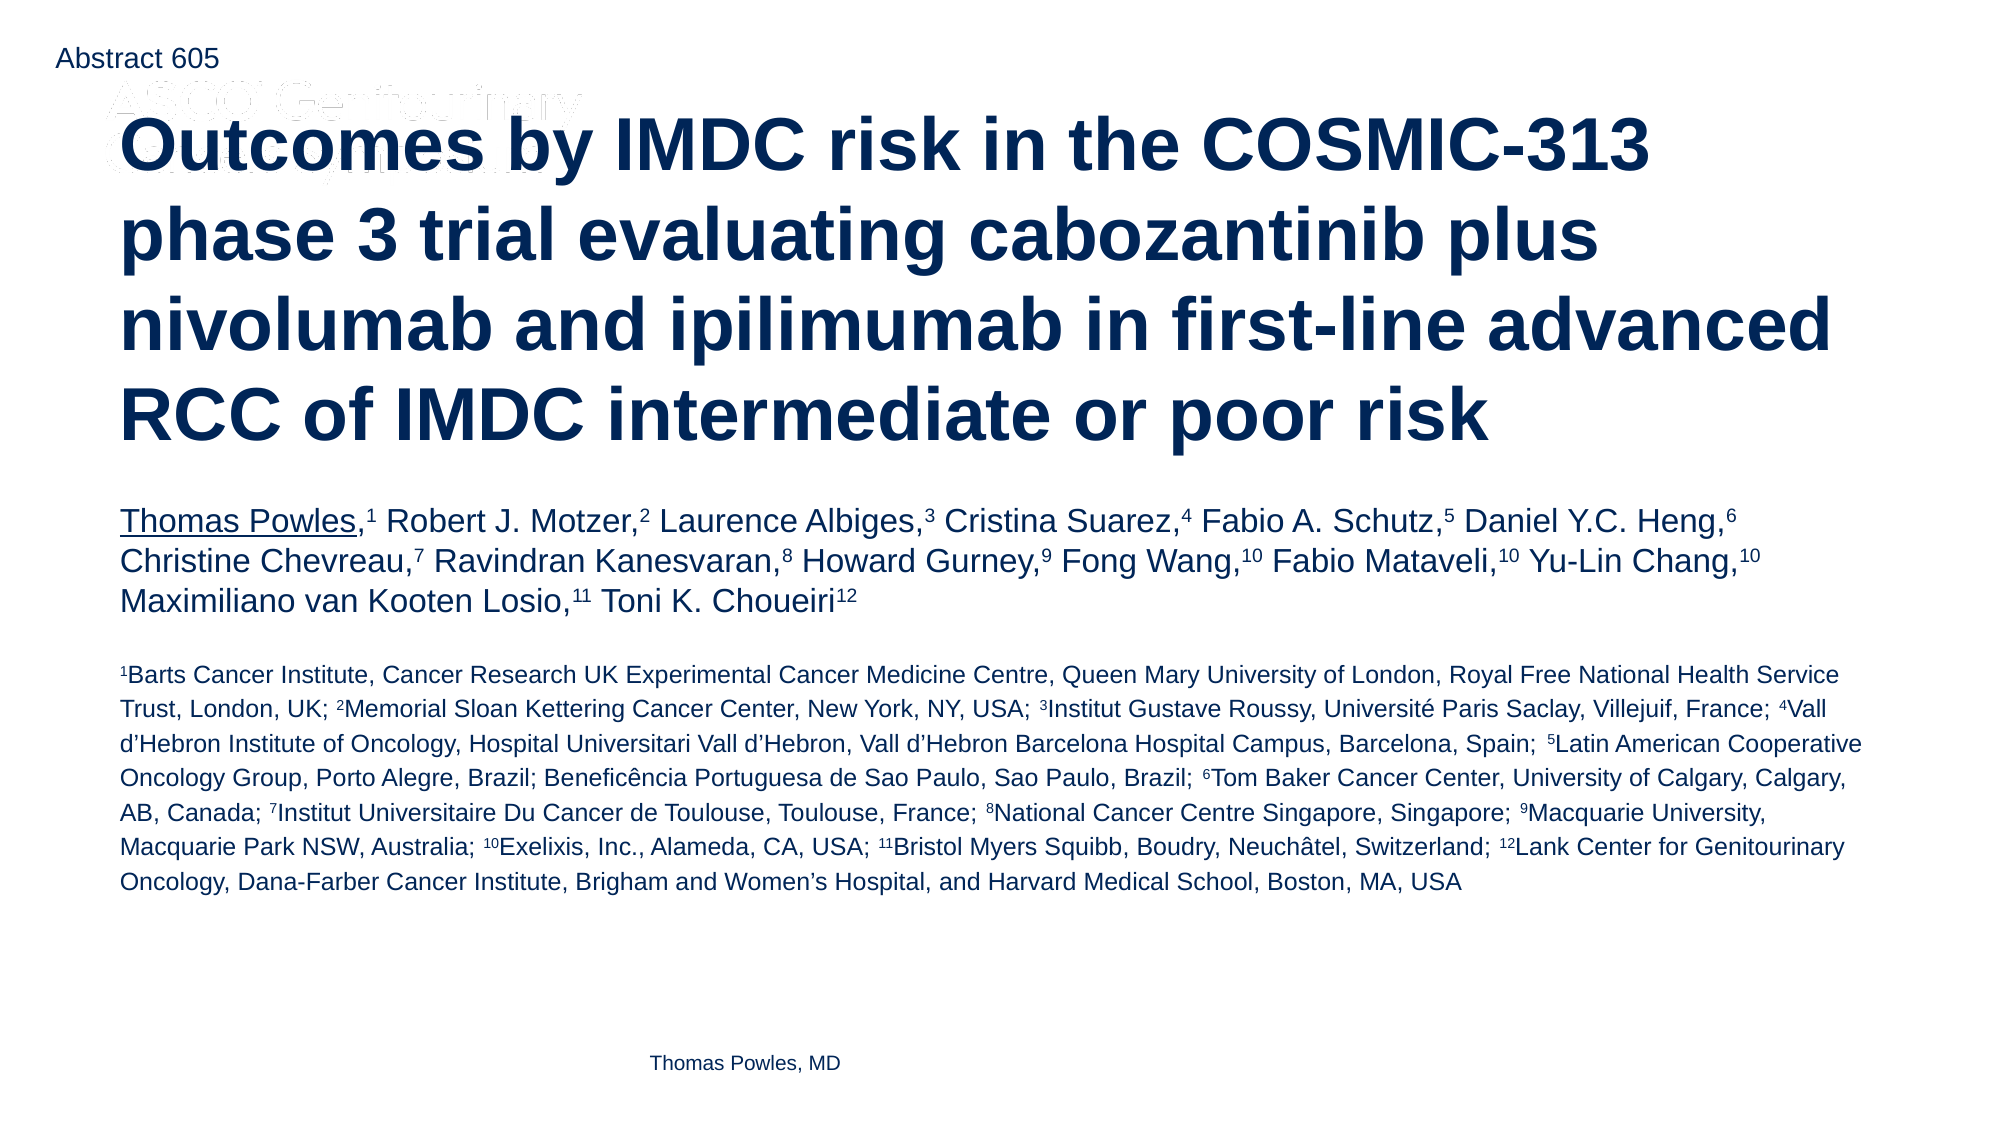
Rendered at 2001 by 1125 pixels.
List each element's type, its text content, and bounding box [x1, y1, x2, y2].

text_box Abstract 605 [40, 32, 236, 83]
subtitle Thomas Powles,1 Robert J. Motzer,2 Laurence Albiges,3 Cristina Suarez,4 Fabio A. Schutz,5 Daniel Y.C. Heng,6 Christine Chevreau,7 Ravindran Kanesvaran,8 Howard Gurney,9 Fong Wang,10 Fabio Mataveli,10 Yu-Lin Chang,10 Maximiliano van Kooten Losio,11 Toni K. Choueiri12 [105, 492, 1880, 646]
list Thomas Powles, MD [649, 1028, 1610, 1075]
title Outcomes by IMDC risk in the COSMIC-313 phase 3 trial evaluating cabozantinib plus nivolumab and ipilimumab in first-line advanced RCC of IMDC intermediate or poor risk [105, 98, 1905, 464]
picture [105, 79, 582, 98]
text_box 1Barts Cancer Institute, Cancer Research UK Experimental Cancer Medicine Centre, Queen Mary University of London, Royal Free National Health Service Trust, London, UK; 2Memorial Sloan Kettering Cancer Center, New York, NY, USA; 3Institut Gustave Roussy, Université Paris Saclay, Villejuif, France; 4Vall d’Hebron Institute of Oncology, Hospital Universitari Vall d’Hebron, Vall d’Hebron Barcelona Hospital Campus, Barcelona, Spain; 5Latin American Cooperative Oncology Group, Porto Alegre, Brazil; Beneficência Portuguesa de Sao Paulo, Sao Paulo, Brazil; 6Tom Baker Cancer Center, University of Calgary, Calgary, AB, Canada; 7Institut Universitaire Du Cancer de Toulouse, Toulouse, France; 8National Cancer Centre Singapore, Singapore; 9Macquarie University, Macquarie Park NSW, Australia; 10Exelixis, Inc., Alameda, CA, USA; 11Bristol Myers Squibb, Boudry, Neuchâtel, Switzerland; 12Lank Center for Genitourinary Oncology, Dana-Farber Cancer Institute, Brigham and Women’s Hospital, and Harvard Medical School, Boston, MA, USA [105, 646, 1880, 903]
